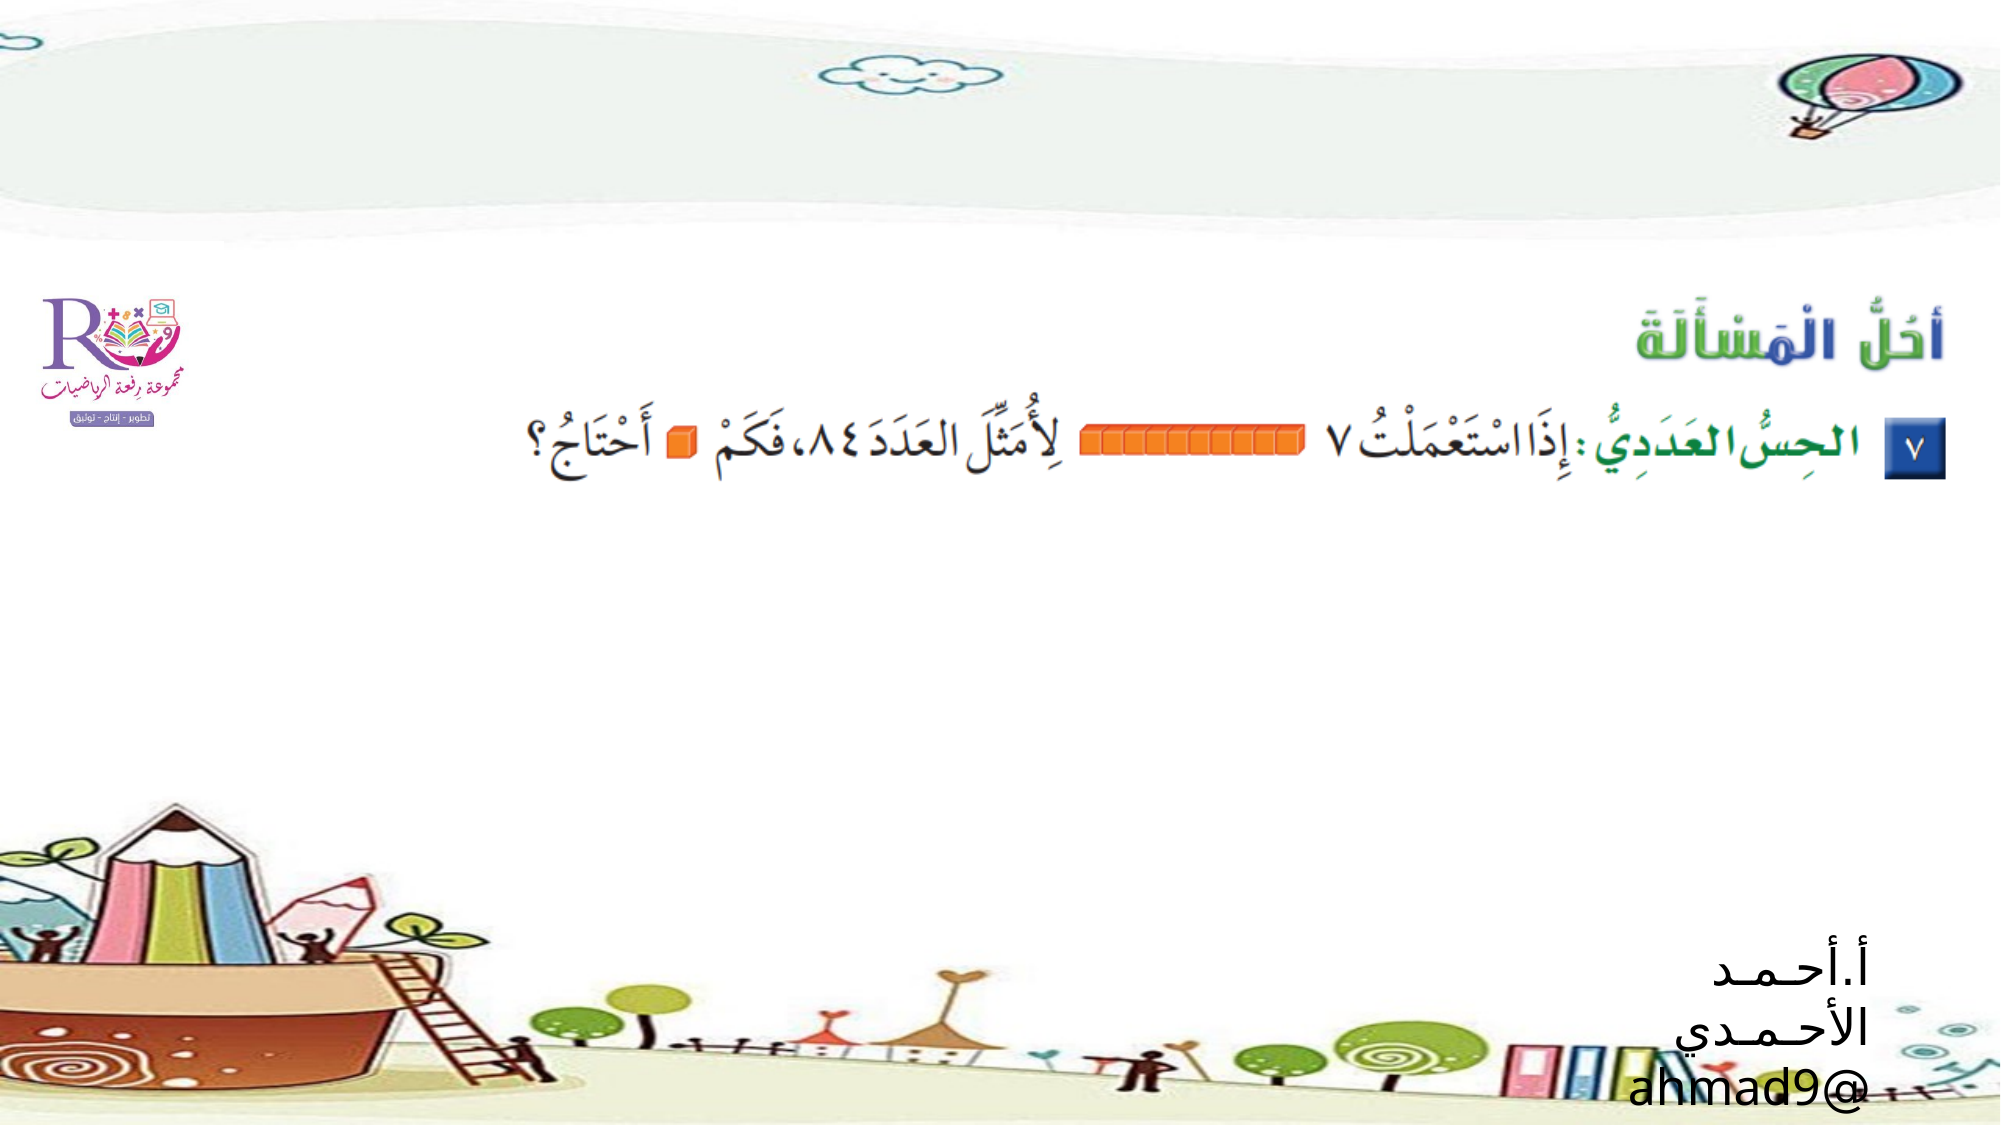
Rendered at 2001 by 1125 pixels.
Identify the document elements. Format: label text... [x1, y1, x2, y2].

picture [0, 0, 2001, 1125]
text_box أ.أحـمـد الأحـمـدي @ahmad9963 [1600, 927, 1886, 1125]
